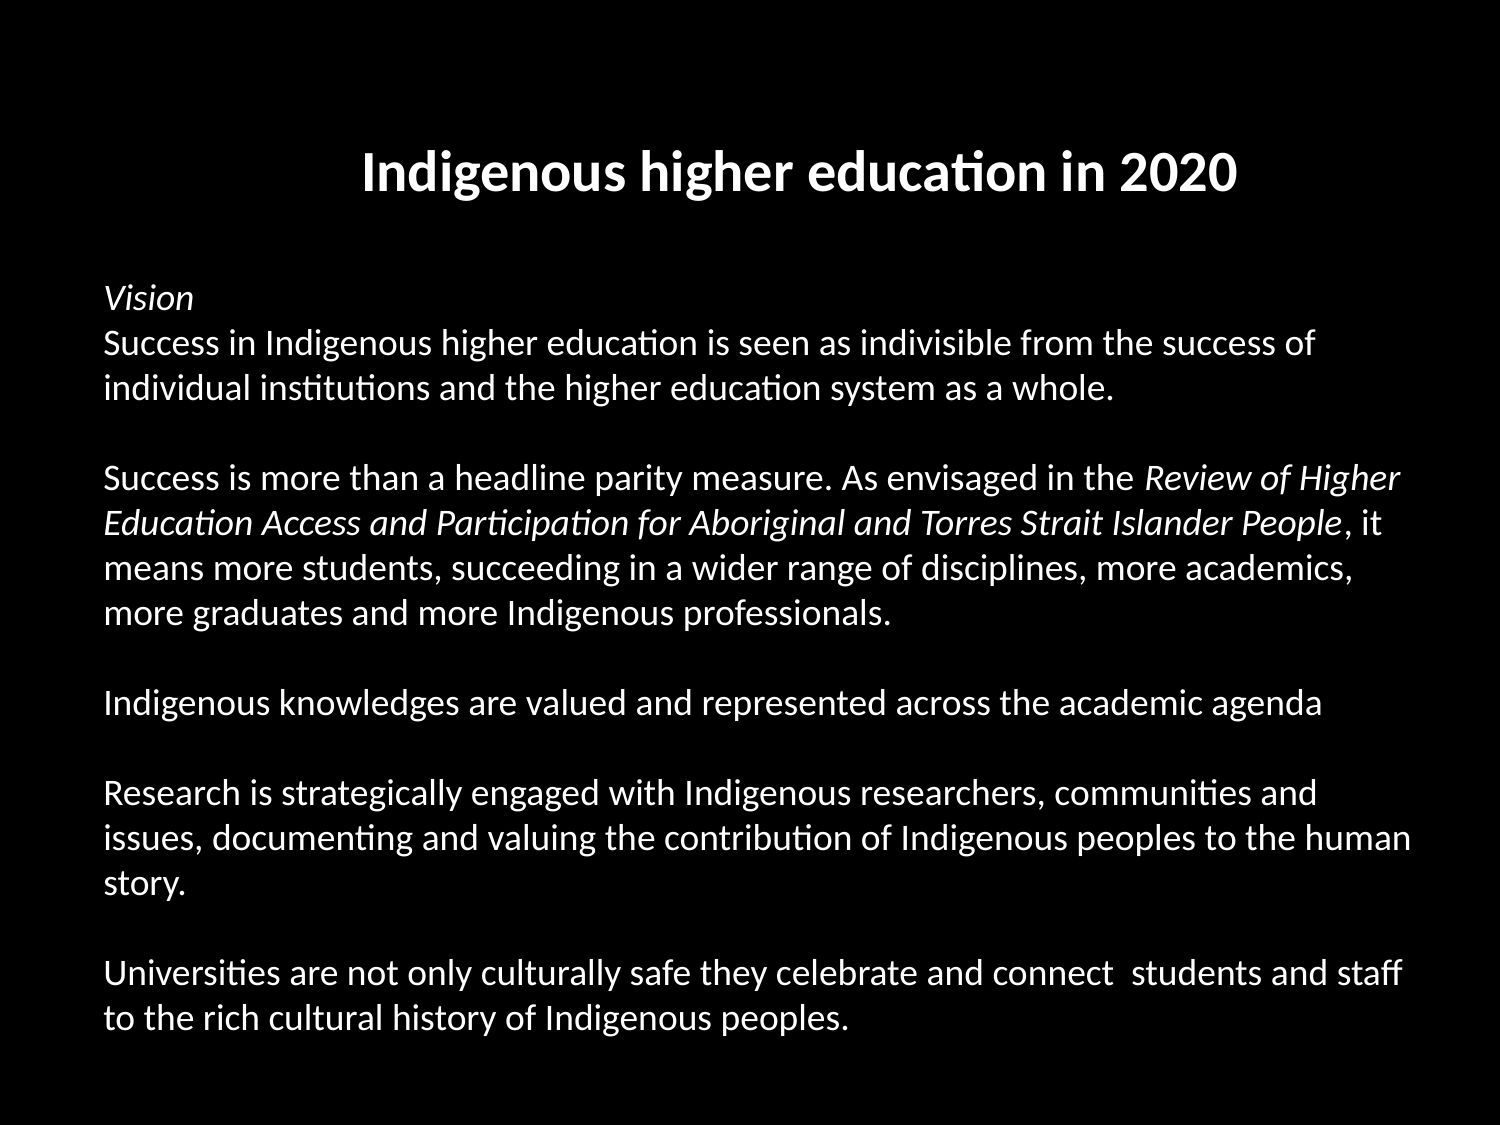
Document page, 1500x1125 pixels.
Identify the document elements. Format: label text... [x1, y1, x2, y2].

text_box Indigenous higher education in 2020 Vision Success in Indigenous higher education is seen as indivisible from the success of individual institutions and the higher education system as a whole. Success is more than a headline parity measure. As envisaged in the Review of Higher Education Access and Participation for Aboriginal and Torres Strait Islander People, it means more students, succeeding in a wider range of disciplines, more academics, more graduates and more Indigenous professionals. Indigenous knowledges are valued and represented across the academic agenda Research is strategically engaged with Indigenous researchers, communities and issues, documenting and valuing the contribution of Indigenous peoples to the human story. Universities are not only culturally safe they celebrate and connect students and staff to the rich cultural history of Indigenous peoples. [88, 125, 1436, 1125]
